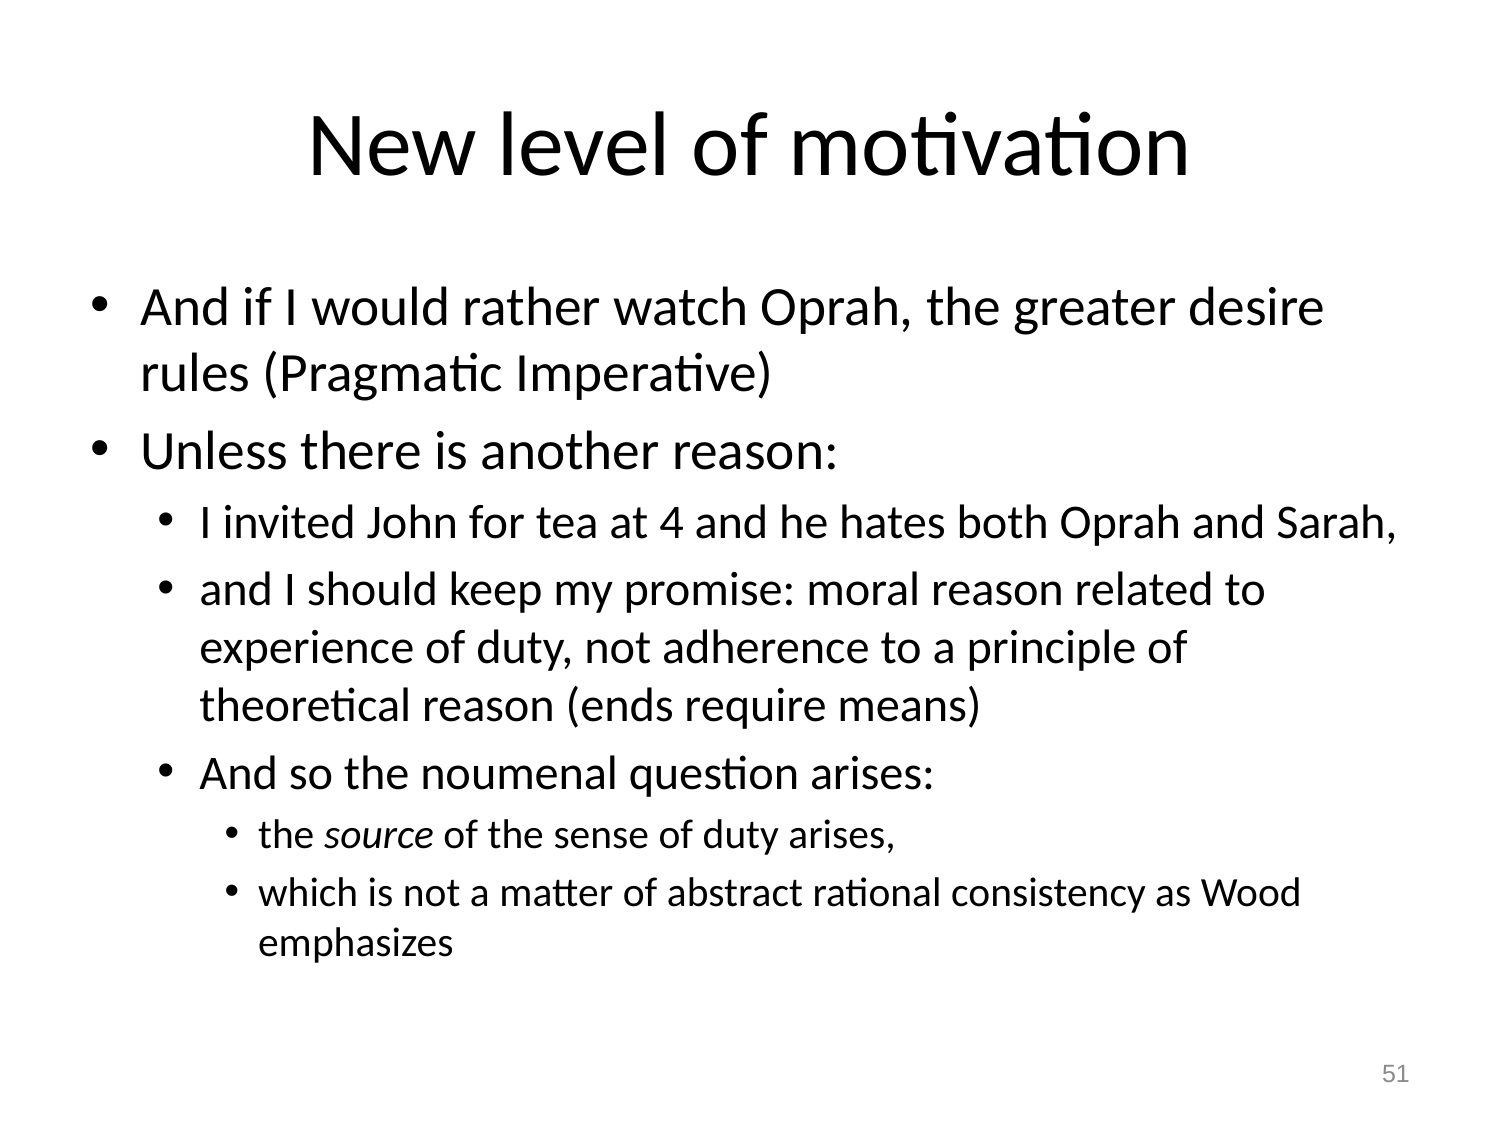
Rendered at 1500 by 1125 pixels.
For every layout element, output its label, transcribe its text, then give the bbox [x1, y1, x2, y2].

title New level of motivation [75, 45, 1425, 233]
list And if I would rather watch Oprah, the greater desire rules (Pragmatic Imperative) Unless there is another reason: I invited John for tea at 4 and he hates both Oprah and Sarah, and I should keep my promise: moral reason related to experience of duty, not adherence to a principle of theoretical reason (ends require means) And so the noumenal question arises: the source of the sense of duty arises, which is not a matter of abstract rational consistency as Wood emphasizes [75, 262, 1425, 1005]
slide_number 51 [1074, 1042, 1425, 1103]
